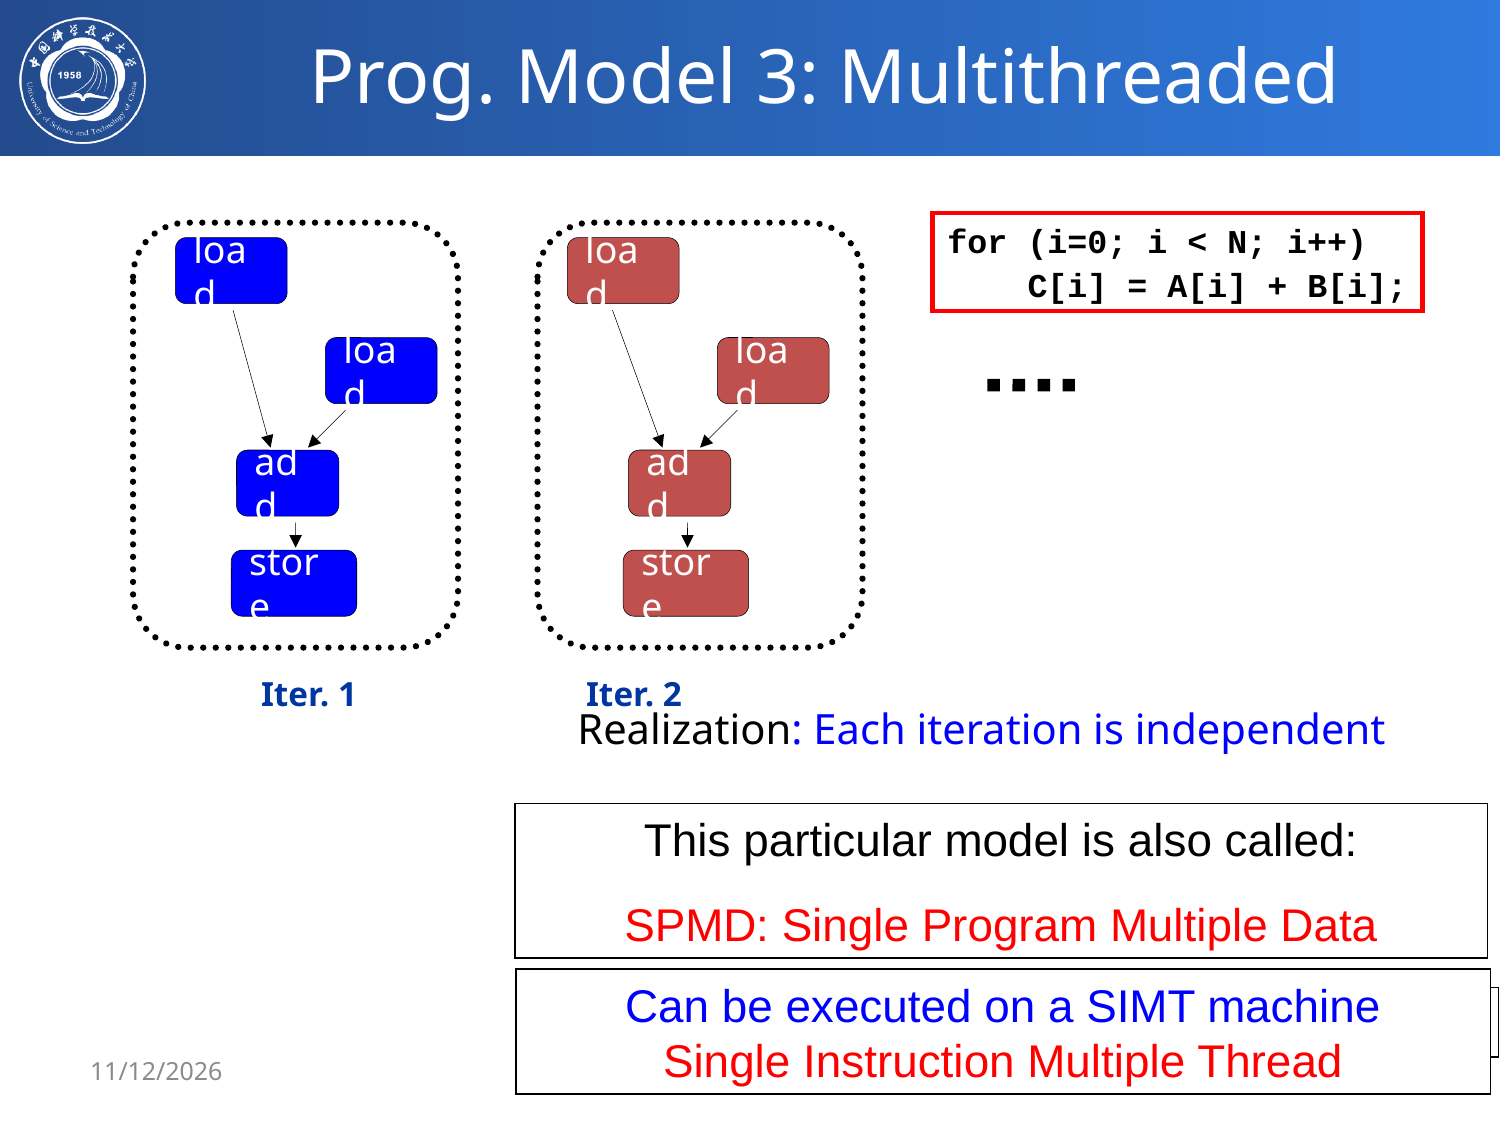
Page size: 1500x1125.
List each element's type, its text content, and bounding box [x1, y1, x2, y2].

footer 中国科学技术大学 [512, 1042, 988, 1103]
text_box This particular model is also called: SPMD: Single Program Multiple Data [514, 803, 1488, 958]
text_box for (i=0; i < N; i++) C[i] = A[i] + B[i]; [932, 213, 1423, 311]
text_box Can be executed on a SIMT machine Single Instruction Multiple Thread [515, 969, 1491, 1094]
picture [19, 17, 146, 144]
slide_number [75, 1042, 425, 1103]
text_box Iter. 2 [571, 665, 728, 695]
title Prog. Model 3: Multithreaded [150, 0, 1500, 148]
slide_number 23 [1074, 1094, 1425, 1103]
text_box Realization: Each iteration is independent Idea: Programmer or compiler generates a thread to execute each iteration. Each thread does the same thing (but on different data) Can be executed on a MIMD machine [562, 695, 1500, 1061]
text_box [536, 222, 863, 649]
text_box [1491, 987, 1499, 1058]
text_box Iter. 1 [246, 665, 403, 720]
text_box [132, 222, 459, 649]
